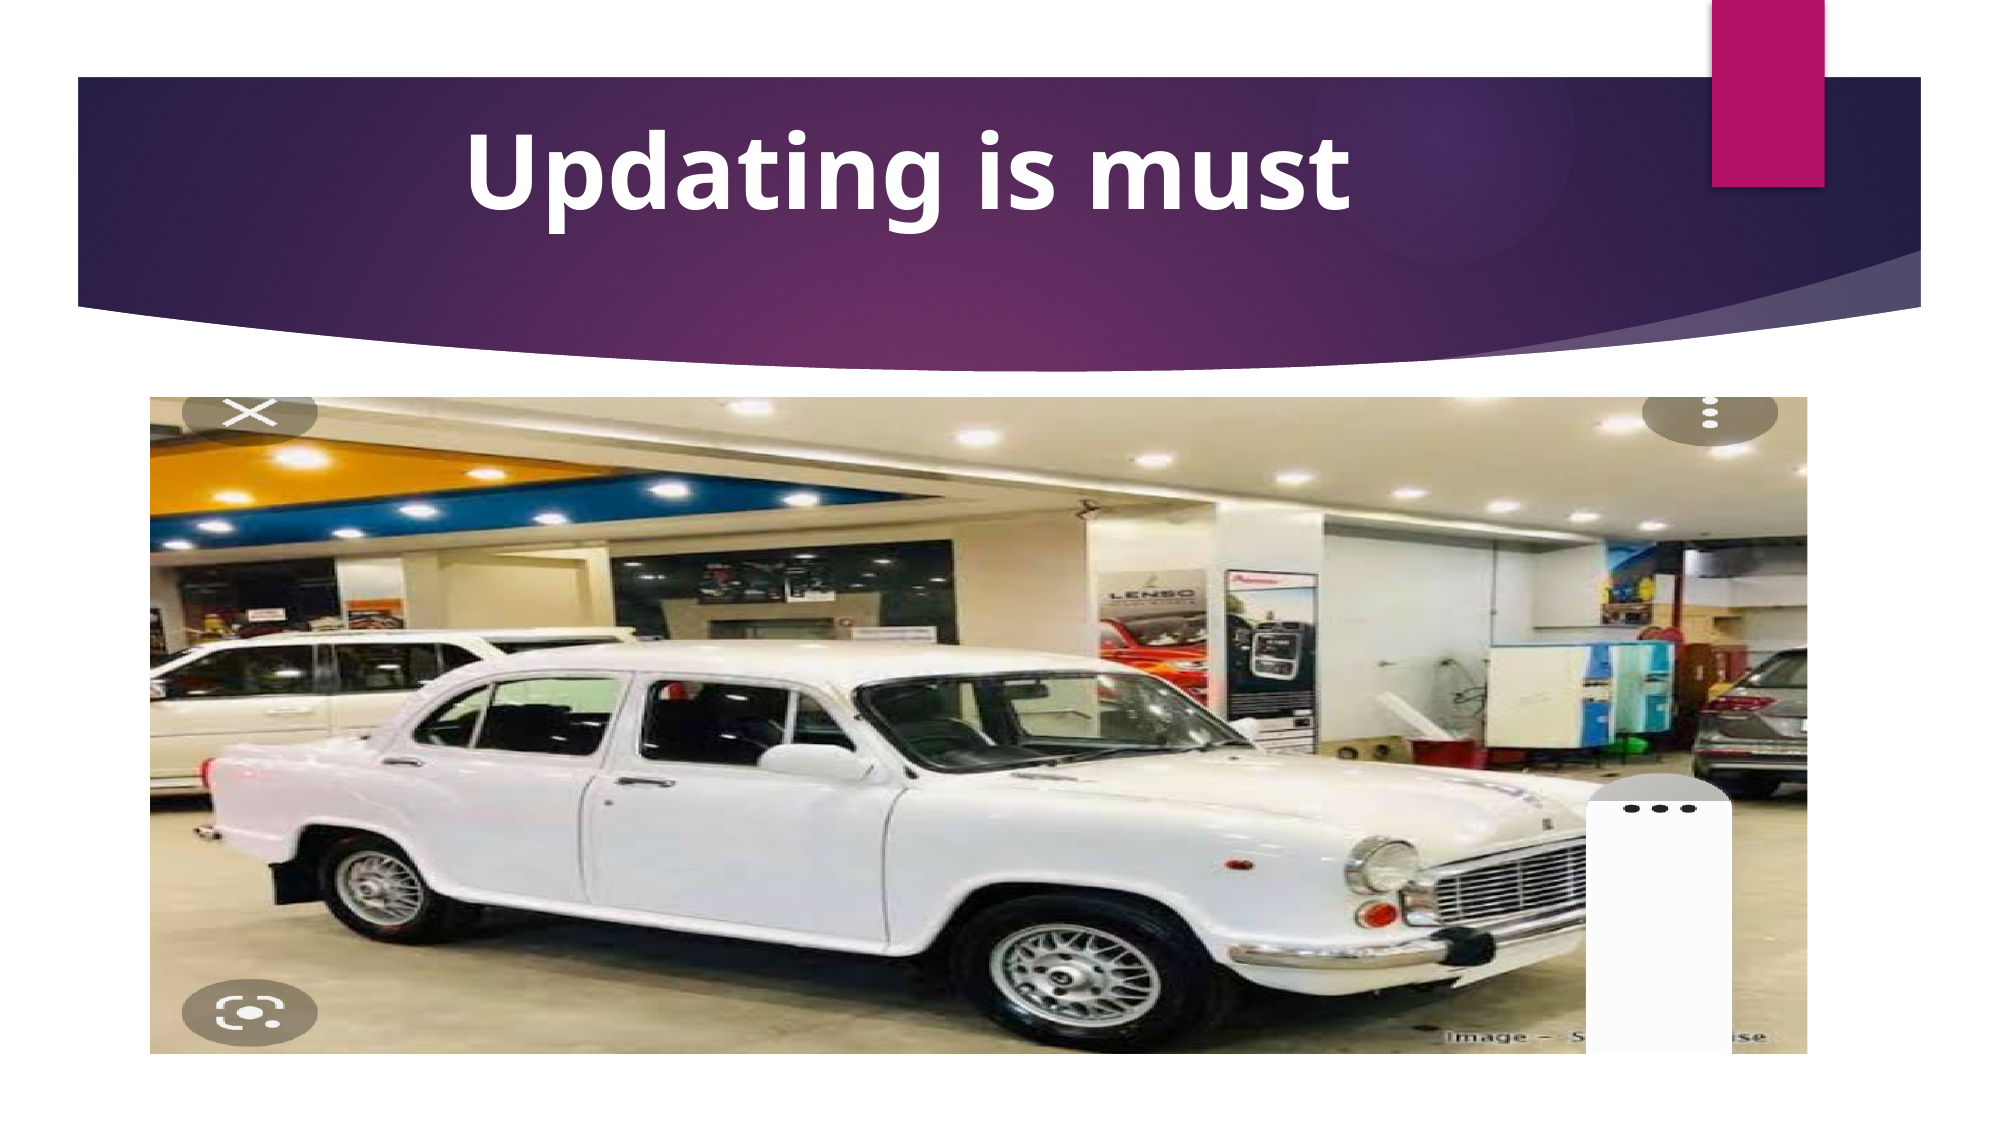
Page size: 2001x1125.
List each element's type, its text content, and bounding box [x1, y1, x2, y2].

title Updating is must [189, 159, 1627, 276]
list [149, 397, 1808, 1054]
